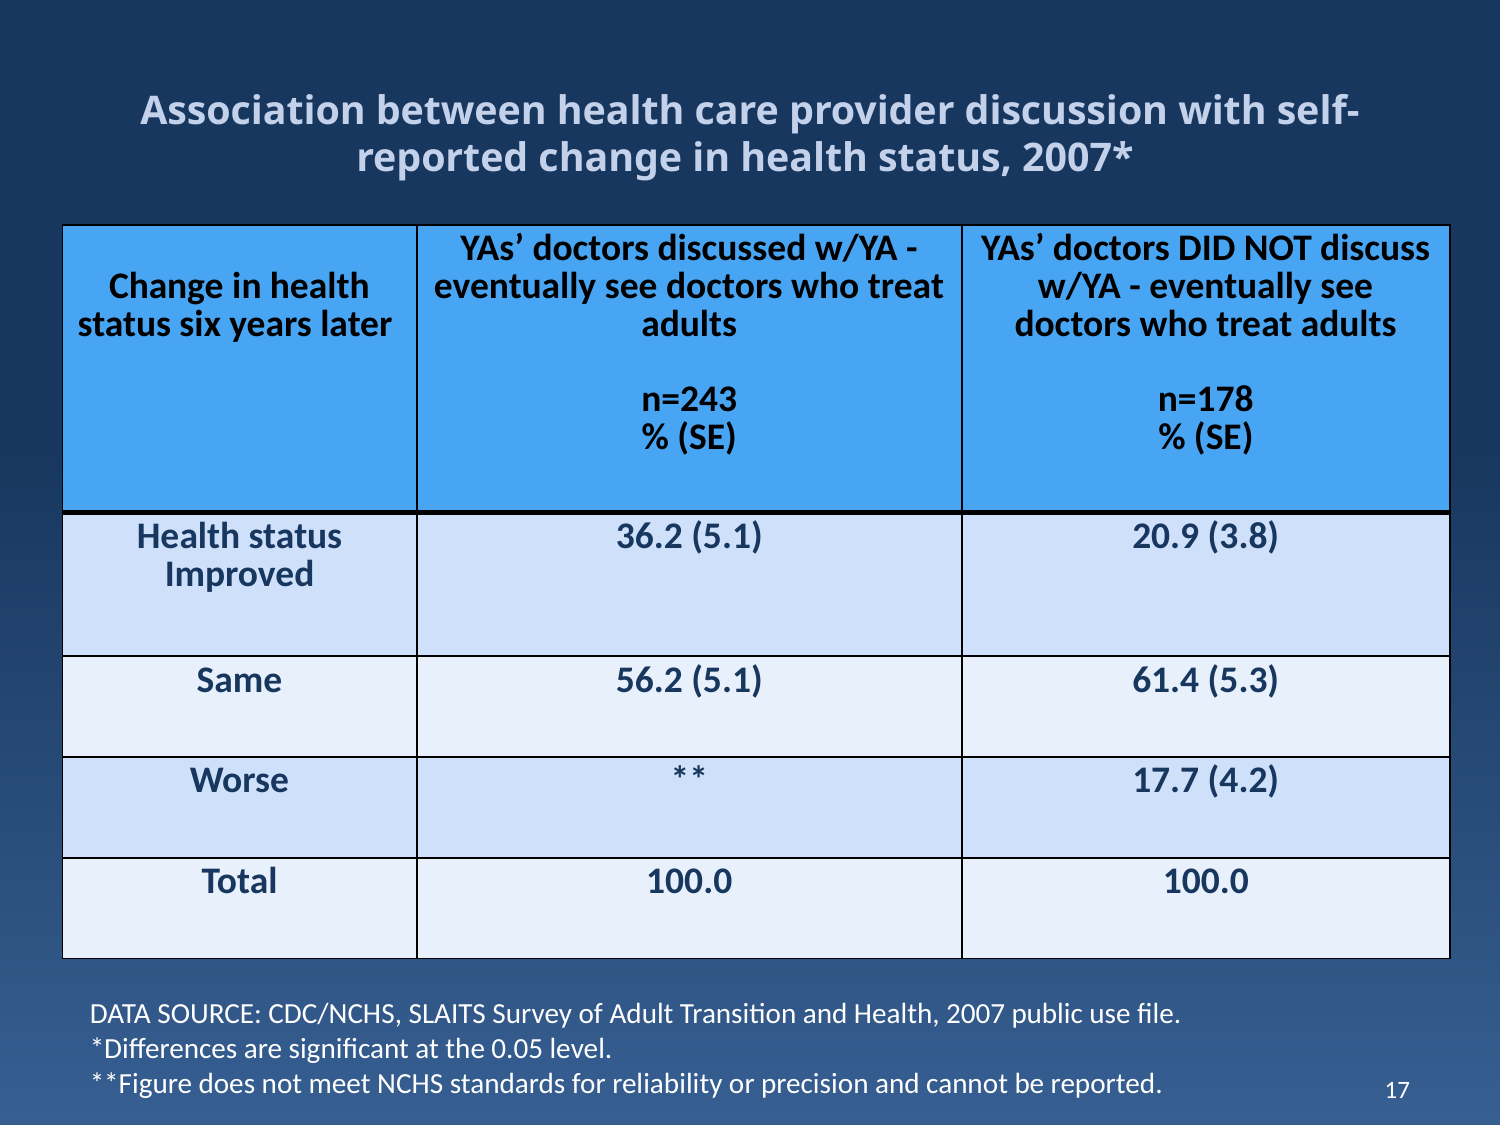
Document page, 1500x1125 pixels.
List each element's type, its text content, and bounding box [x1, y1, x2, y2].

table_cell Worse [63, 758, 416, 857]
text_box DATA SOURCE: CDC/NCHS, SLAITS Survey of Adult Transition and Health, 2007 public use file. *Differences are significant at the 0.05 level. **Figure does not meet NCHS standards for reliability or precision and cannot be reported. [75, 987, 1450, 1125]
table_header YAs’ doctors discussed w/YA - eventually see doctors who treat adults n=243 % (SE) [418, 226, 961, 510]
table_cell 100.0 [418, 859, 961, 958]
table_cell 61.4 (5.3) [963, 657, 1449, 756]
table_cell Same [63, 657, 416, 756]
table_cell Total [63, 859, 416, 958]
table_cell ** [418, 758, 961, 857]
table_cell 17.7 (4.2) [963, 758, 1449, 857]
table_cell Health status Improved [63, 515, 416, 655]
table_cell 56.2 (5.1) [418, 657, 961, 756]
title Association between health care provider discussion with self-reported change in health status, 2007* [75, 0, 1425, 188]
table_cell 20.9 (3.8) [963, 515, 1449, 655]
table_cell 100.0 [963, 859, 1449, 958]
table_cell 36.2 (5.1) [418, 515, 961, 655]
table_header YAs’ doctors DID NOT discuss w/YA - eventually see doctors who treat adults n=178 % (SE) [963, 226, 1449, 510]
table_header Change in health status six years later [63, 226, 416, 510]
